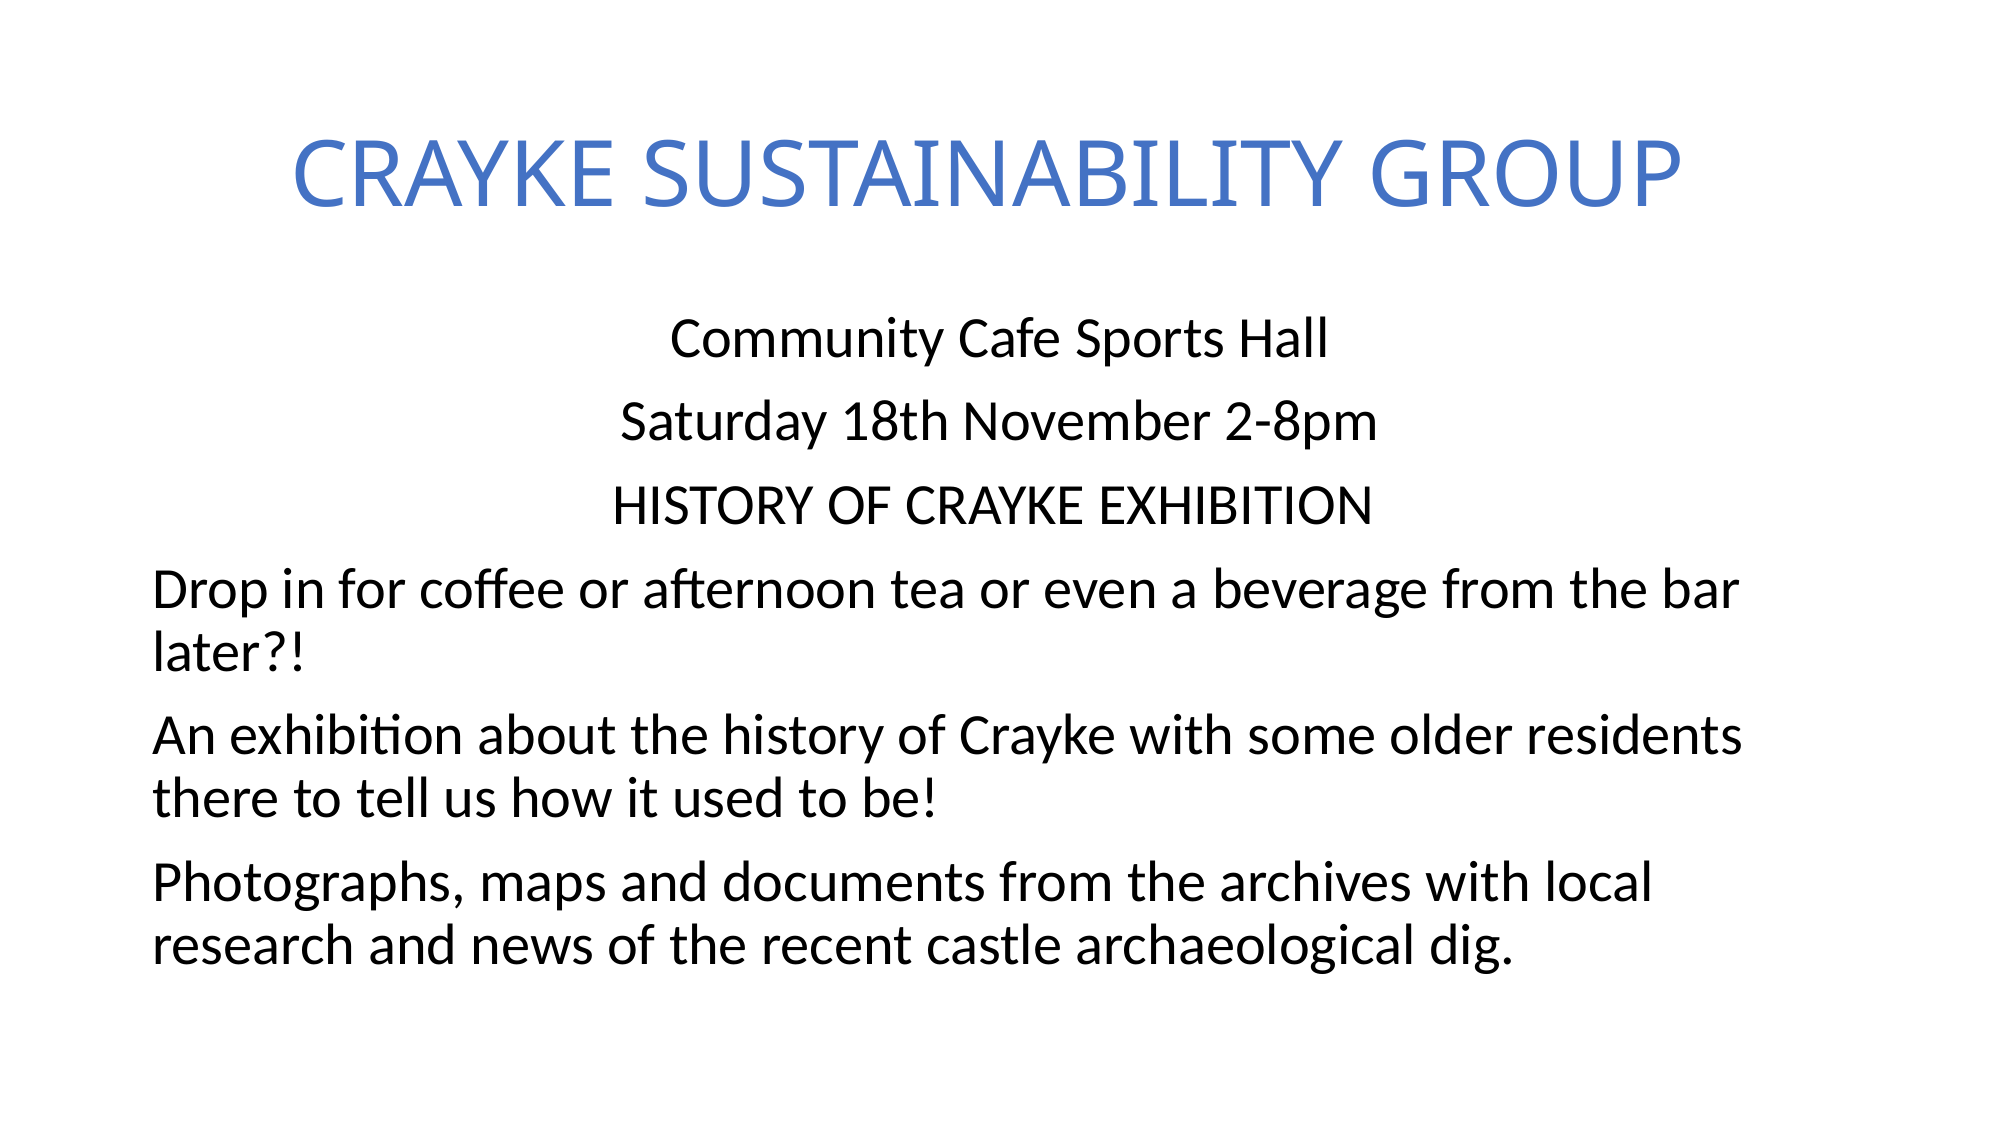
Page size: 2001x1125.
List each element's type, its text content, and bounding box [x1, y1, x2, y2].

title CRAYKE SUSTAINABILITY GROUP [275, 68, 2000, 286]
list Community Cafe Sports Hall Saturday 18th November 2-8pm HISTORY OF CRAYKE EXHIBITION Drop in for coffee or afternoon tea or even a beverage from the bar later?! An exhibition about the history of Crayke with some older residents there to tell us how it used to be! Photographs, maps and documents from the archives with local research and news of the recent castle archaeological dig. [137, 299, 1863, 1014]
